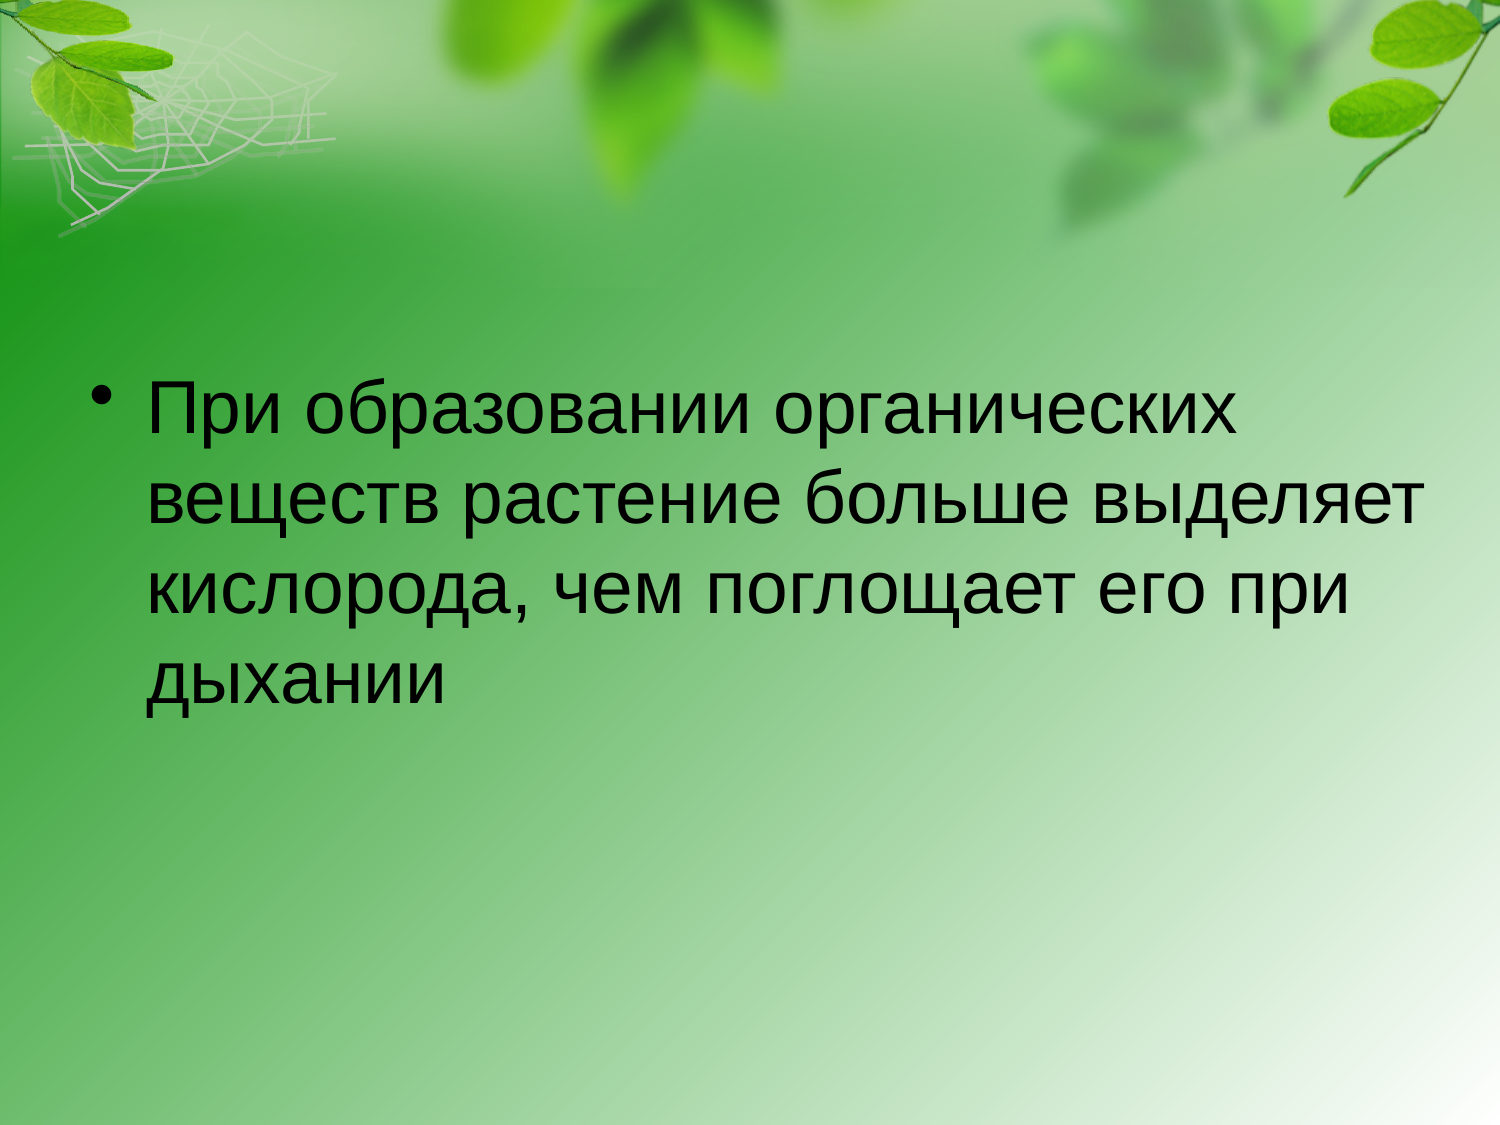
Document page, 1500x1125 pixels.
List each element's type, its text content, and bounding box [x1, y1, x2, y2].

list При образовании органических веществ растение больше выделяет кислорода, чем поглощает его при дыхании [75, 351, 1465, 786]
picture [0, 0, 1500, 288]
